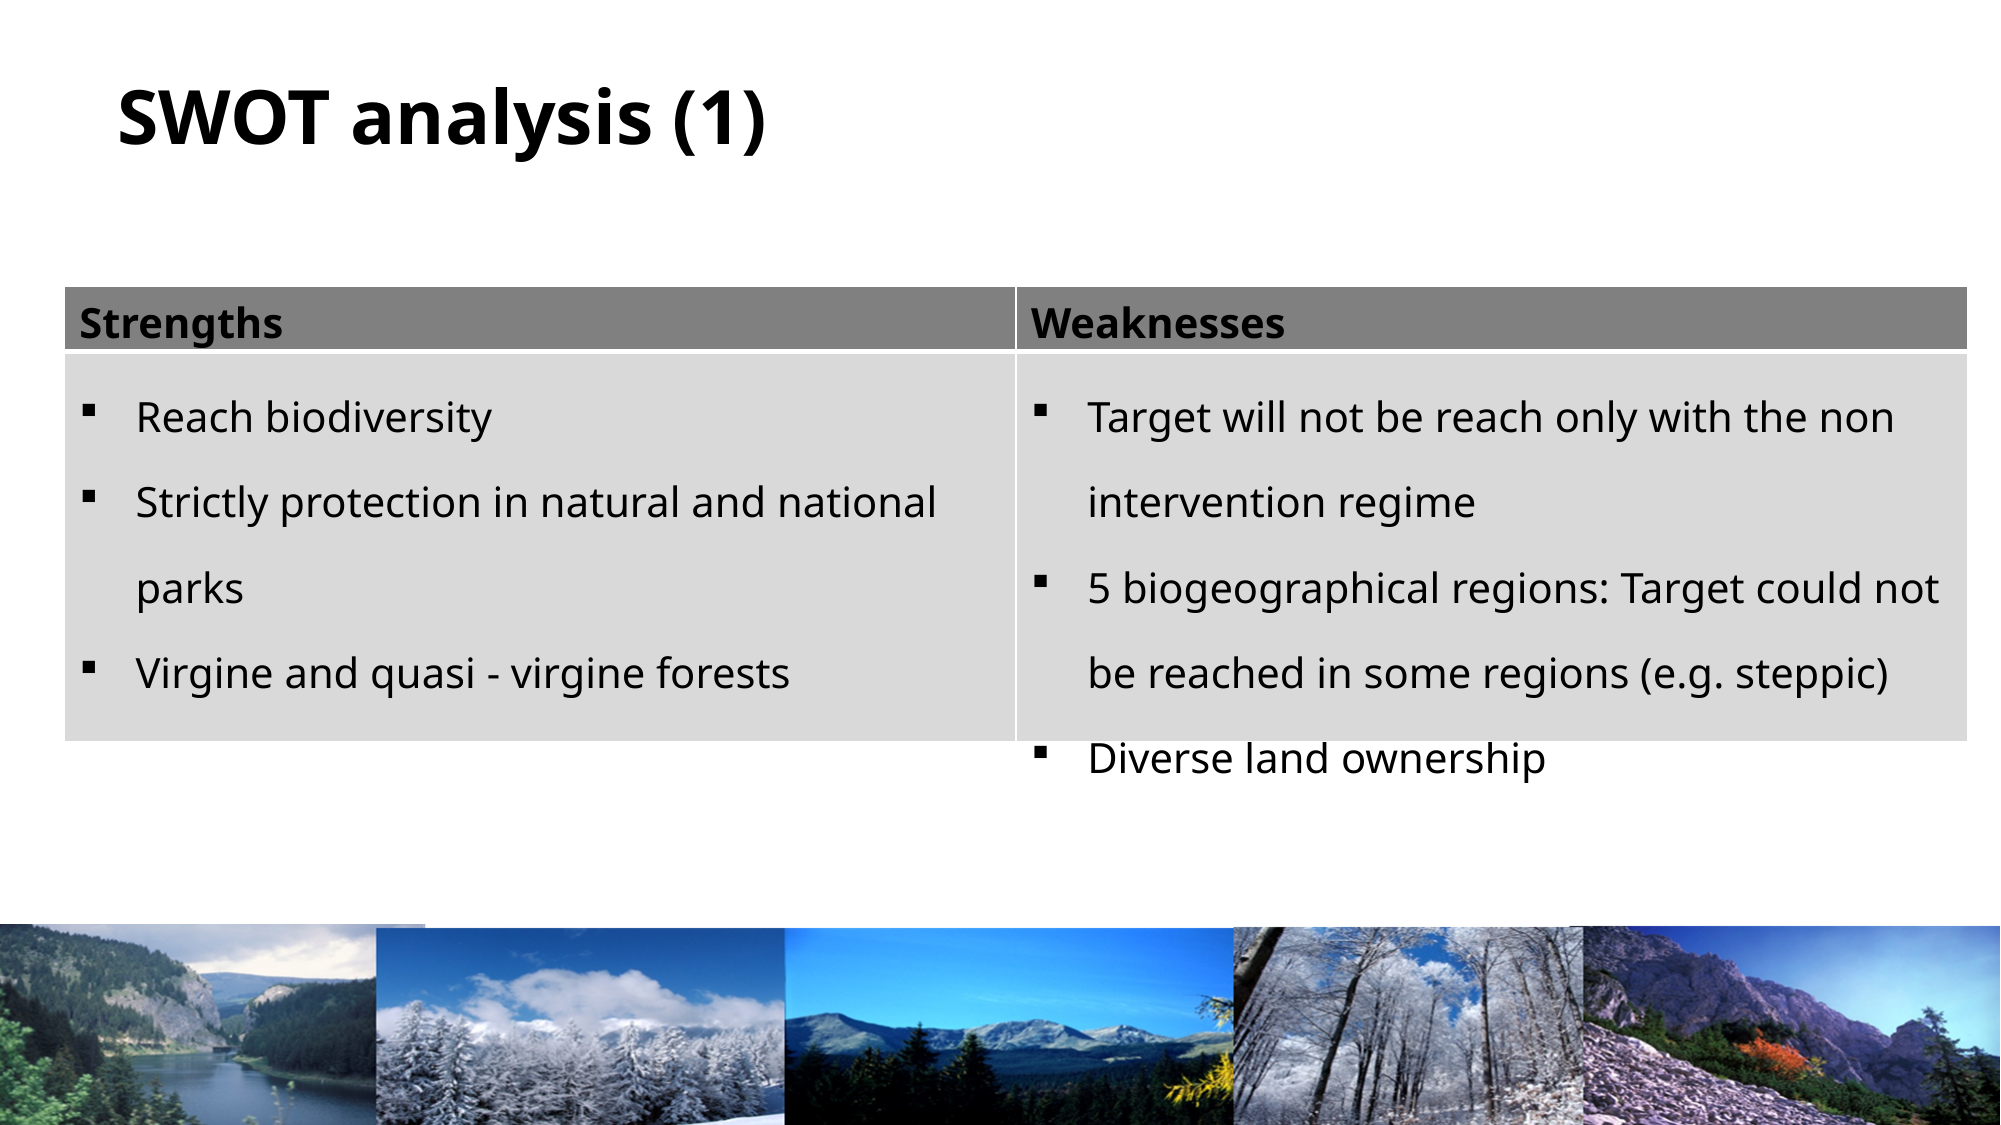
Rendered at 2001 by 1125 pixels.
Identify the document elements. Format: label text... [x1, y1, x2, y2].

table_header Strengths [65, 287, 1015, 349]
table_cell Reach biodiversity Strictly protection in natural and national parks Virgine and quasi - virgine forests [65, 354, 1015, 741]
table_header Weaknesses [1017, 287, 1967, 349]
picture [0, 923, 2000, 1125]
table_cell Target will not be reach only with the non intervention regime 5 biogeographical regions: Target could not be reached in some regions (e.g. steppic) Diverse land ownership [1017, 354, 1967, 741]
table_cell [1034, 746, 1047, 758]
text_box SWOT analysis (1) [102, 62, 1584, 168]
